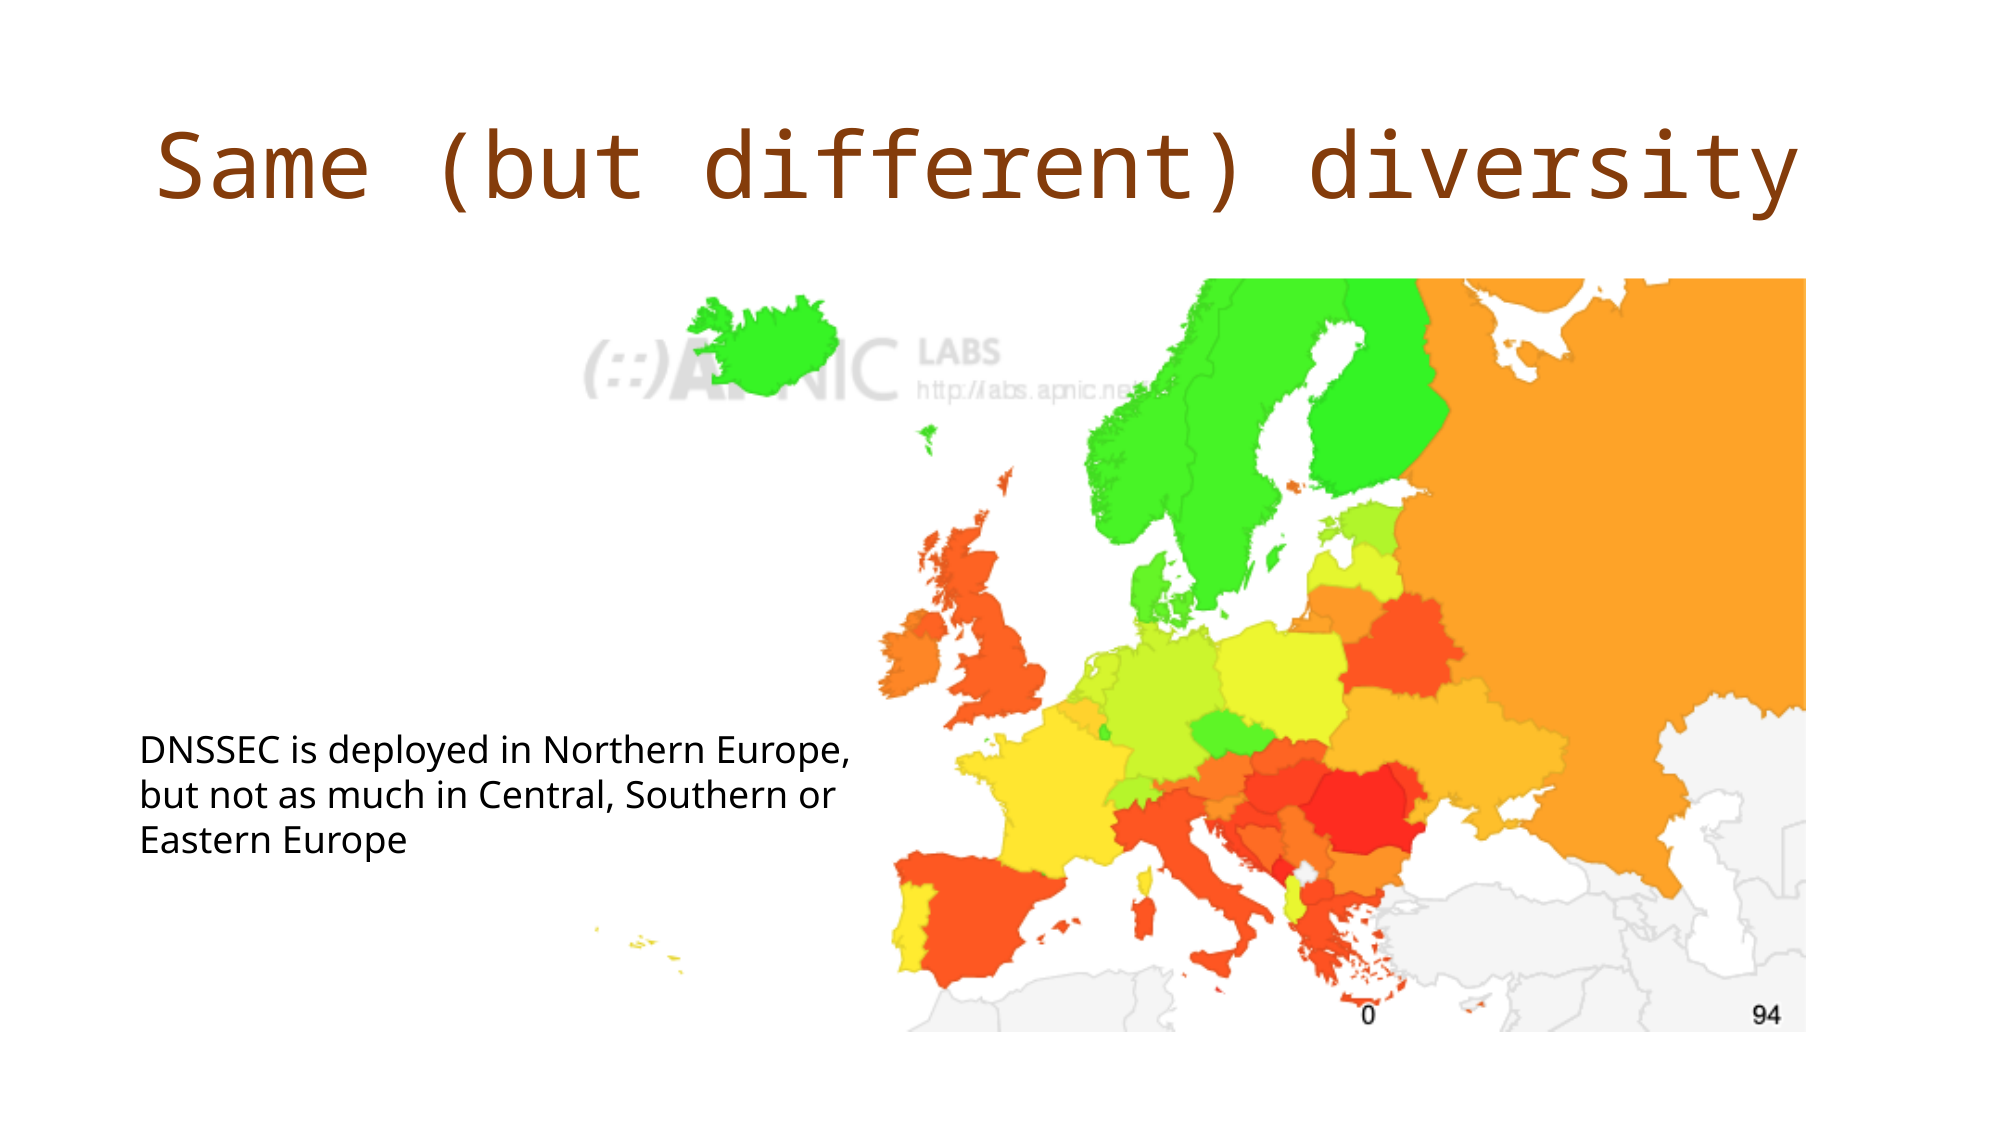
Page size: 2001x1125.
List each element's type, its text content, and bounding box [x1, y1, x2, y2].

text_box DNSSEC is deployed in Northern Europe, but not as much in Central, Southern or Eastern Europe [124, 718, 574, 869]
title Same (but different) diversity [137, 59, 1863, 278]
picture [574, 277, 1806, 1032]
